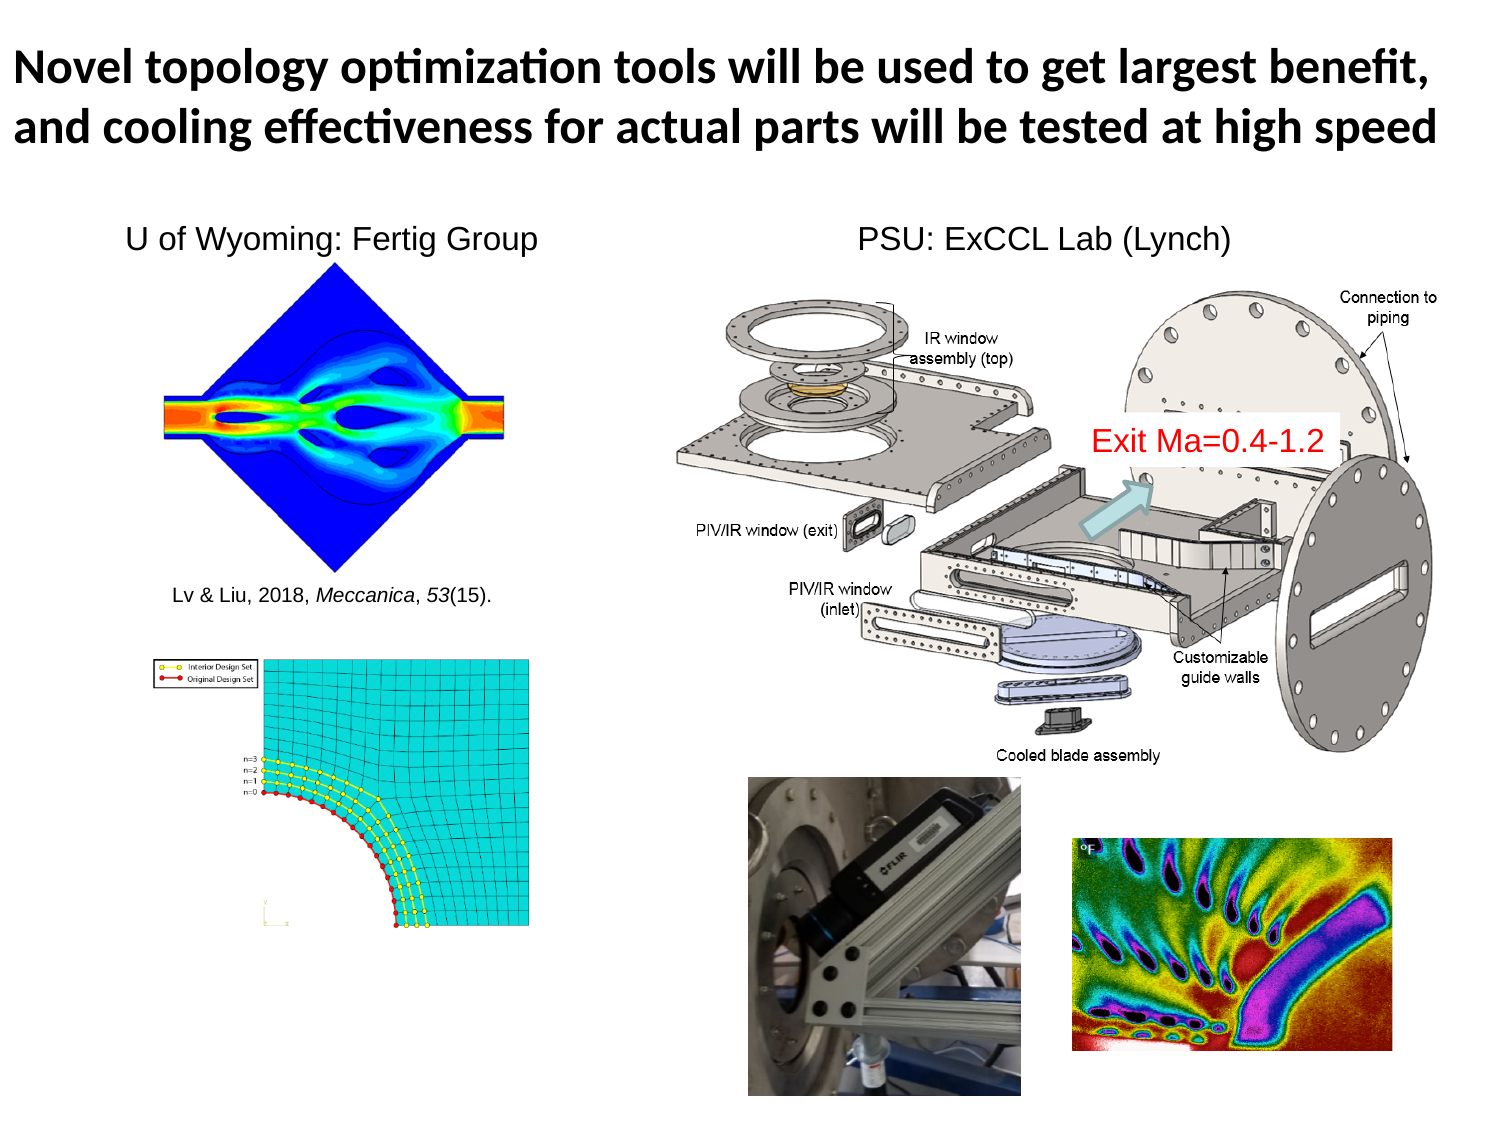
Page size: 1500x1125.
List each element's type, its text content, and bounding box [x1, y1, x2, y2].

title Novel topology optimization tools will be used to get largest benefit, and cooling effectiveness for actual parts will be tested at high speed [0, 0, 1500, 188]
picture [1071, 838, 1393, 1051]
text_box U of Wyoming: Fertig Group [110, 210, 554, 265]
text_box PSU: ExCCL Lab (Lynch) [702, 210, 1387, 265]
text_box Lv & Liu, 2018, Meccanica, 53(15). [134, 574, 531, 614]
picture [664, 269, 1460, 1096]
picture [152, 250, 512, 575]
picture [152, 659, 529, 929]
